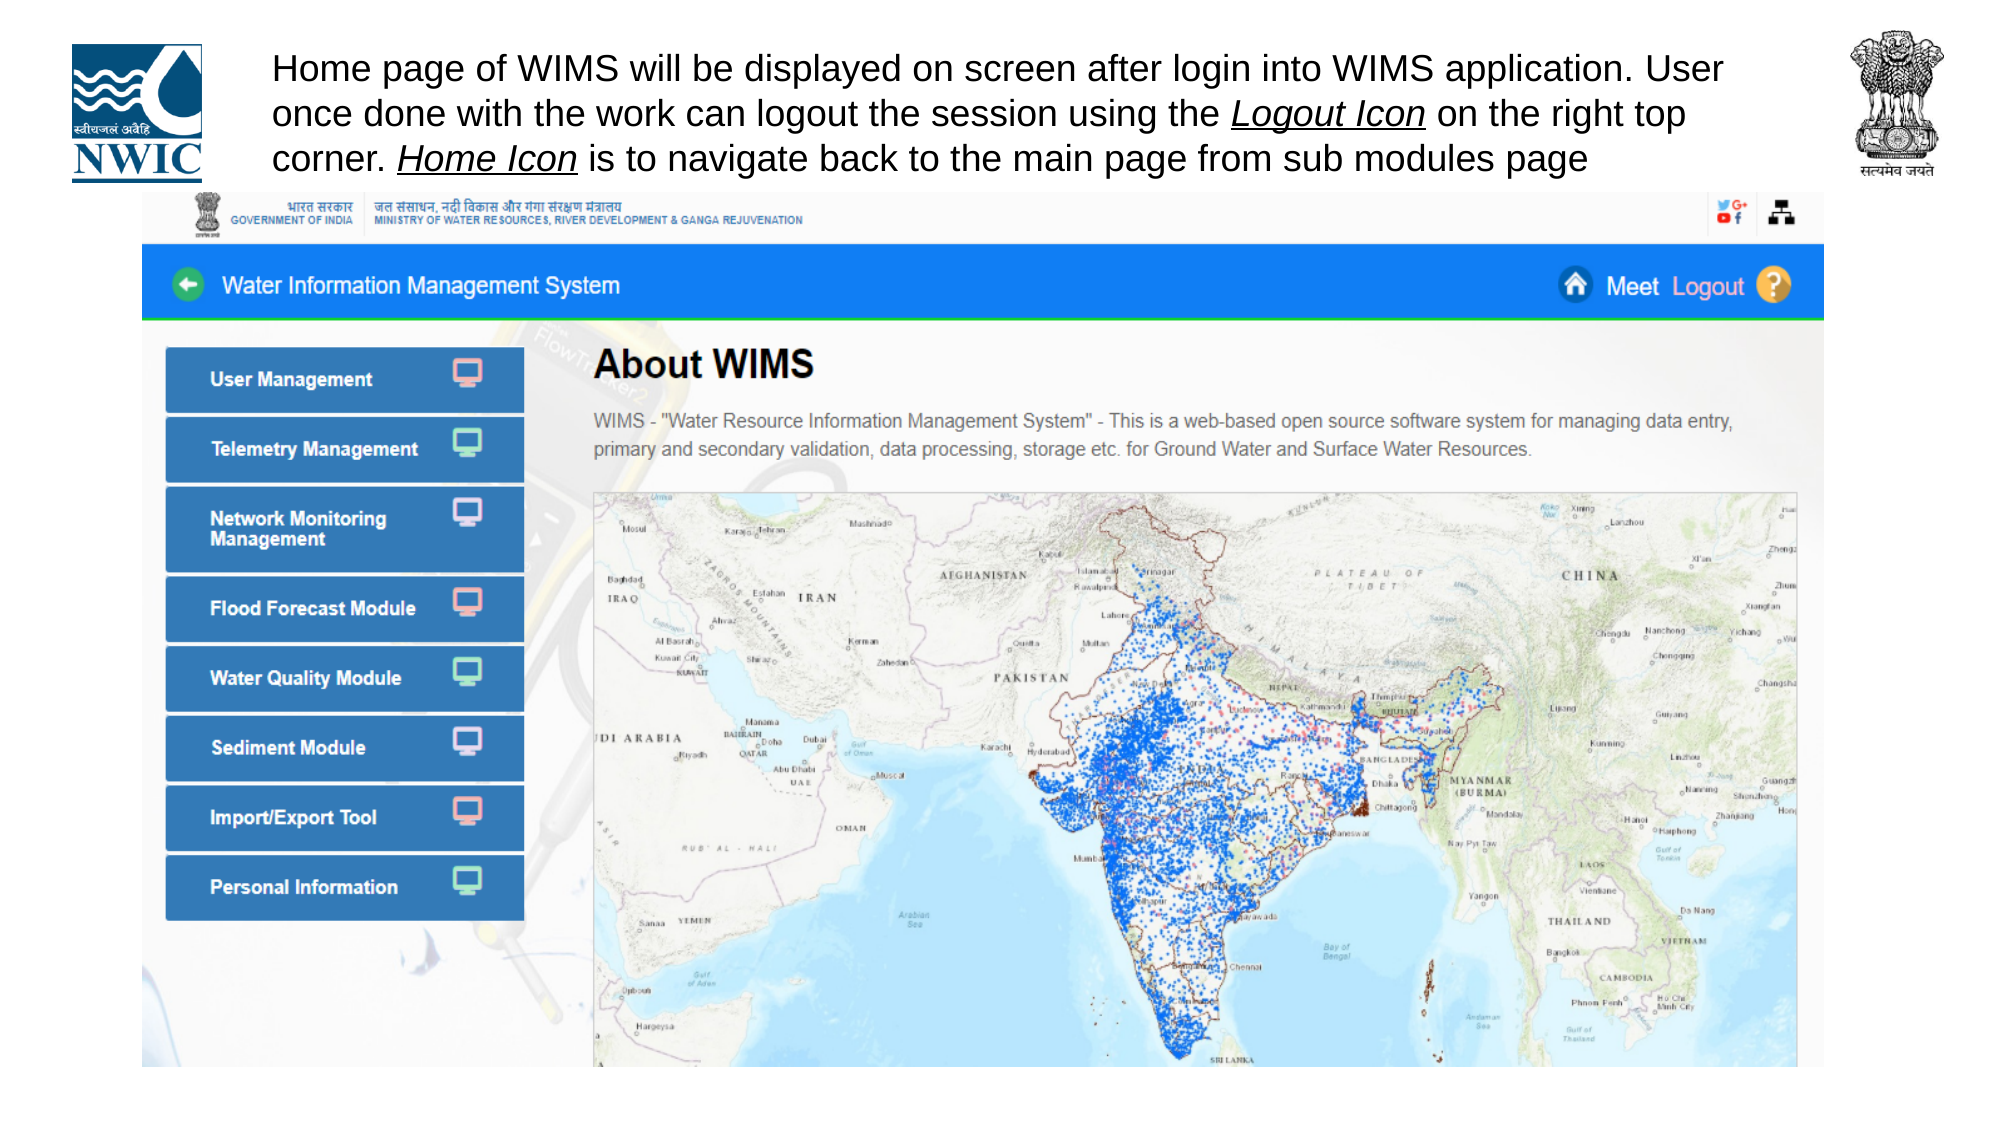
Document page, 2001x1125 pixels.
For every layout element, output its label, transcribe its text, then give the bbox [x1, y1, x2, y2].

picture [142, 319, 1825, 1067]
picture [72, 44, 202, 183]
picture [142, 192, 1825, 316]
picture [1850, 30, 1944, 176]
text_box Home page of WIMS will be displayed on screen after login into WIMS application. User once done with the work can logout the session using the Logout Icon on the right top corner. Home Icon is to navigate back to the main page from sub modules page [257, 36, 1749, 192]
